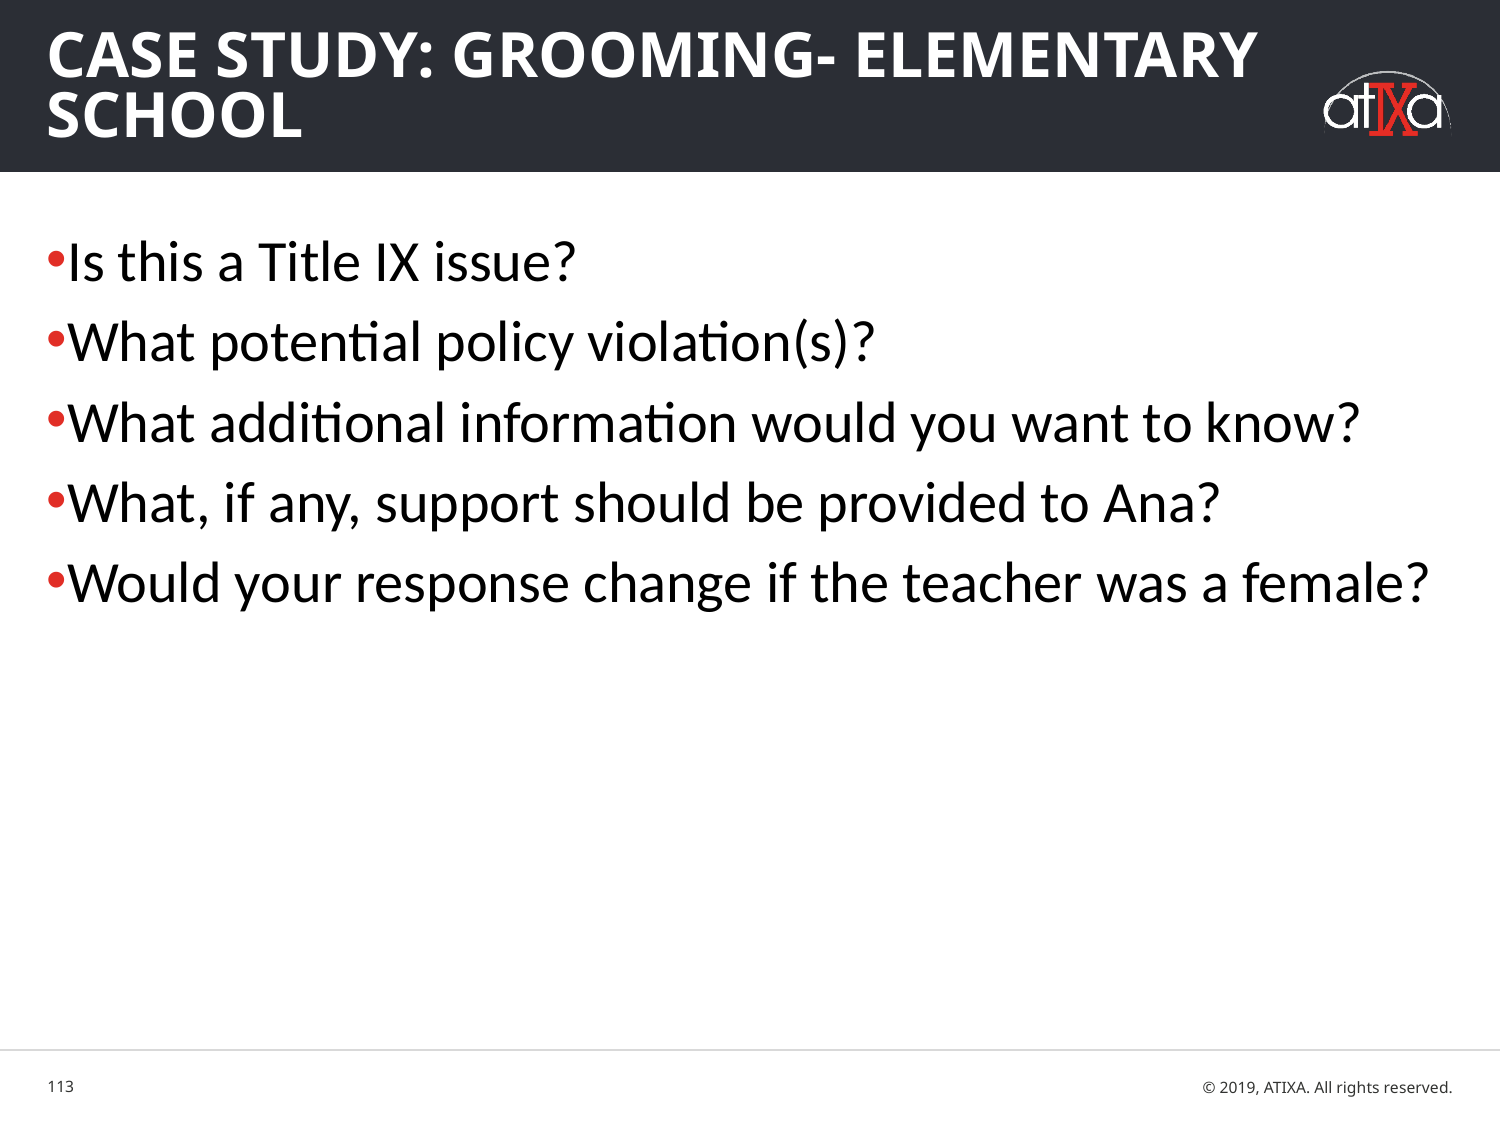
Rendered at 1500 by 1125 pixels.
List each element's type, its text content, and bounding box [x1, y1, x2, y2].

list Is this a Title IX issue? What potential policy violation(s)? What additional information would you want to know? What, if any, support should be provided to Ana? Would your response change if the teacher was a female? [46, 212, 1454, 965]
title Case study: grooming- elementary school [46, 37, 1305, 150]
picture [1320, 68, 1454, 138]
